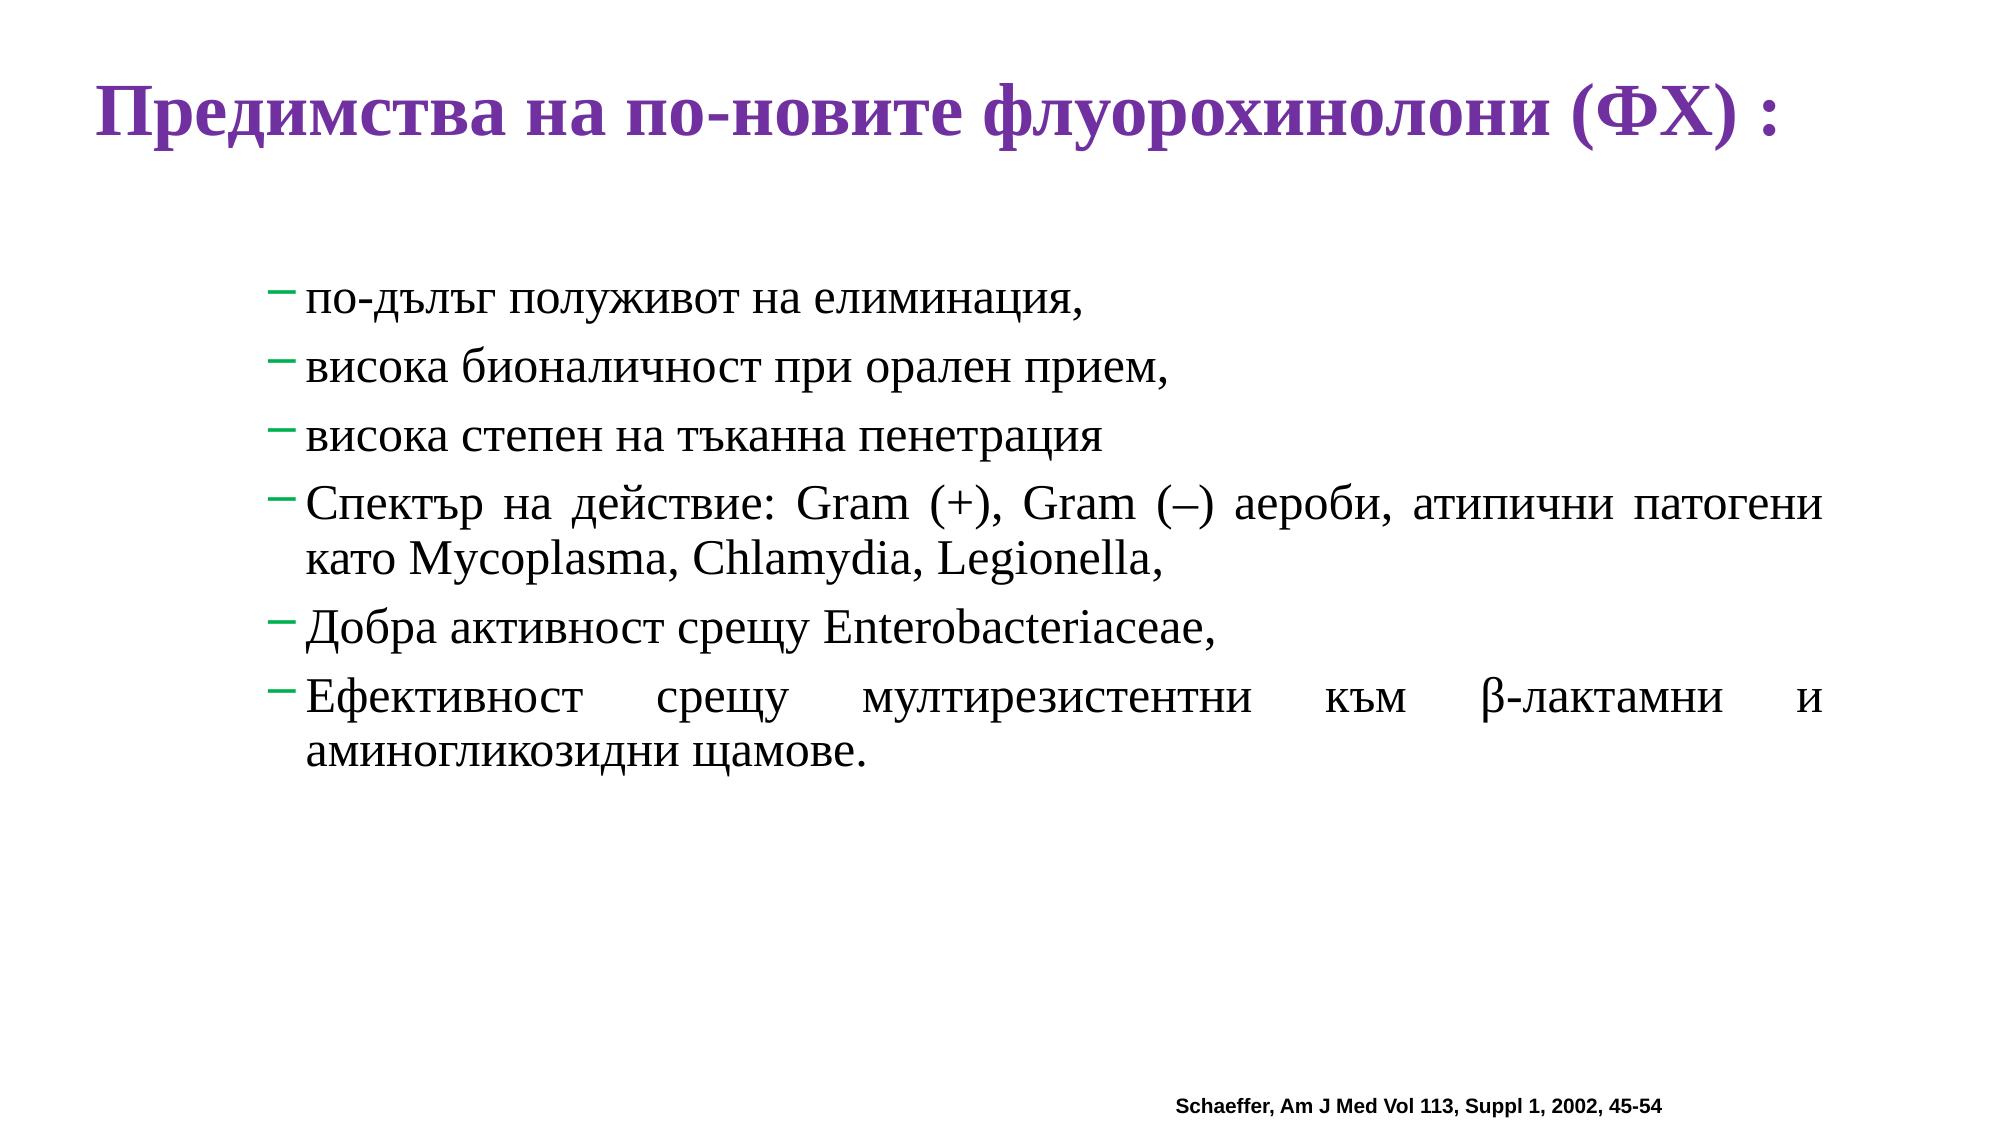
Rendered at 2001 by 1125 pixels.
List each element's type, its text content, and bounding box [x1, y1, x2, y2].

title Предимства на по-новите флуорохинолони (ФХ) : [80, 45, 1892, 268]
list по-дълъг полуживот на елиминация, висока бионаличност при орален прием, висока степен на тъканна пенетрация Спектър на дeйствие: Gram (+), Gram (–) аероби, атипични патогени като Мycoplasma, Chlamydia, Legionella, Добра активност срещу Enterobacteriaceae, Ефективност срещу мултирезистентни към β-лактамни и аминогликозидни щамове. [174, 262, 1839, 1005]
text_box Schaeffer, Am J Med Vol 113, Suppl 1, 2002, 45-54 [1160, 1084, 1677, 1125]
